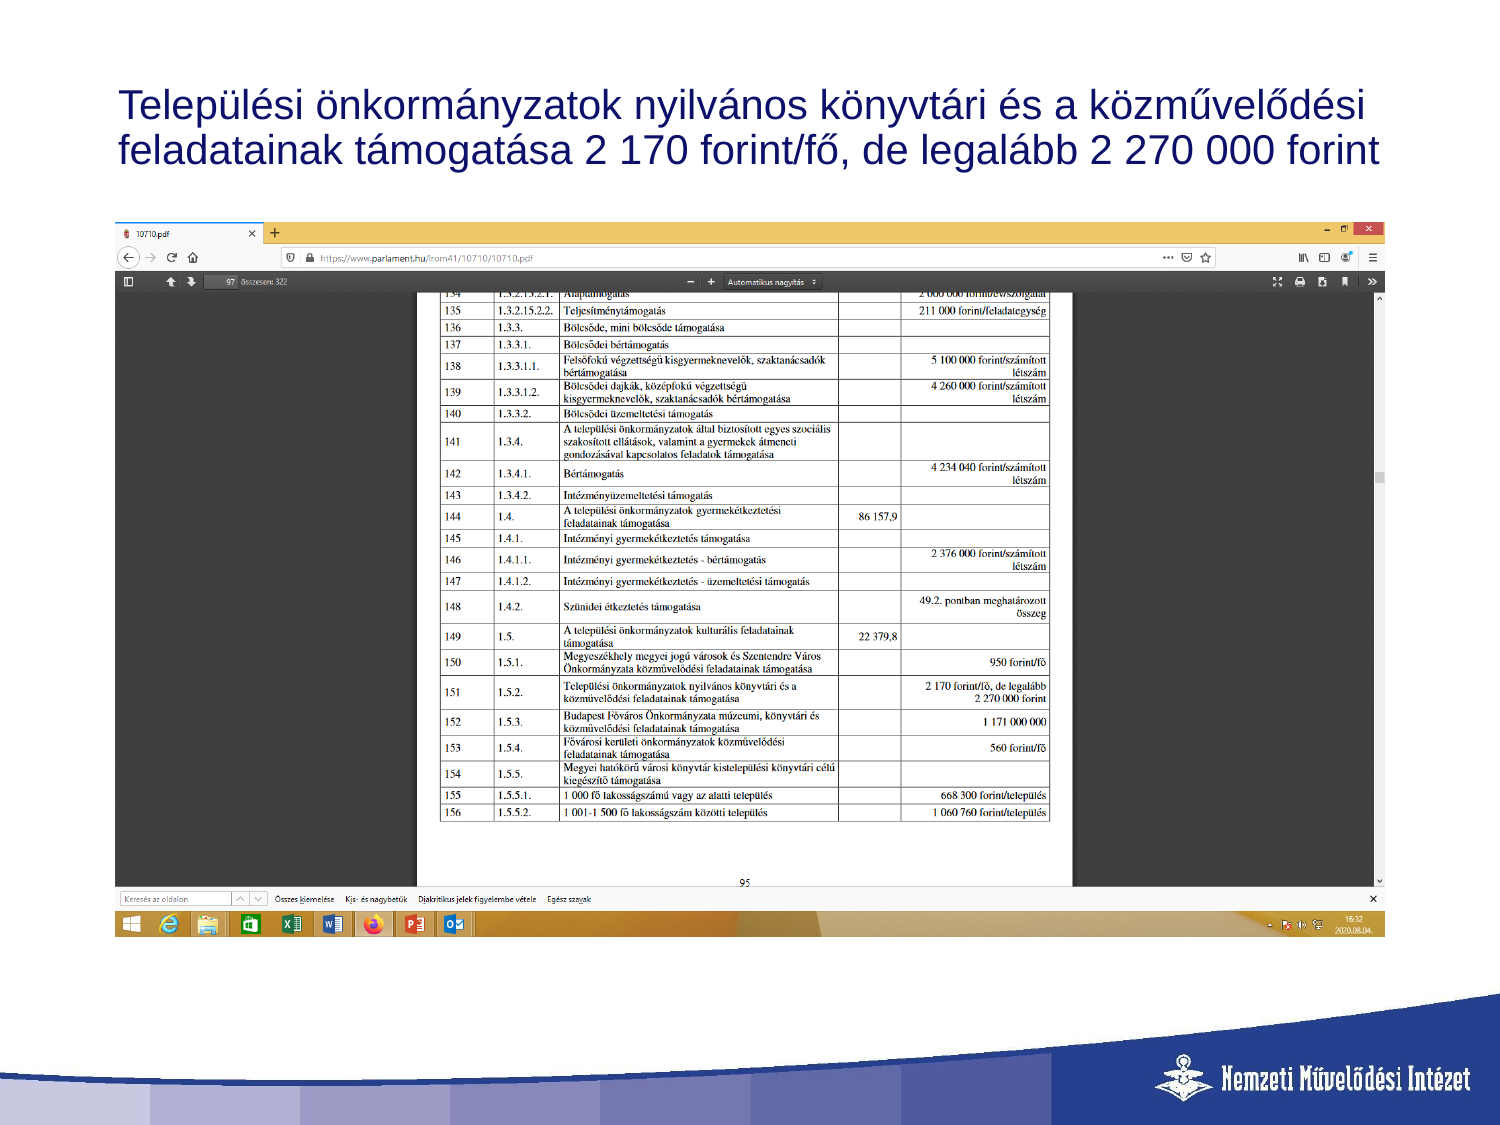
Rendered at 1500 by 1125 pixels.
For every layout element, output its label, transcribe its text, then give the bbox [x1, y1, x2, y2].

title Települési önkormányzatok nyilvános könyvtári és a közművelődési feladatainak támogatása 2 170 forint/fő, de legalább 2 270 000 forint [103, 59, 1397, 198]
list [115, 222, 1385, 937]
picture [0, 0, 1500, 1125]
